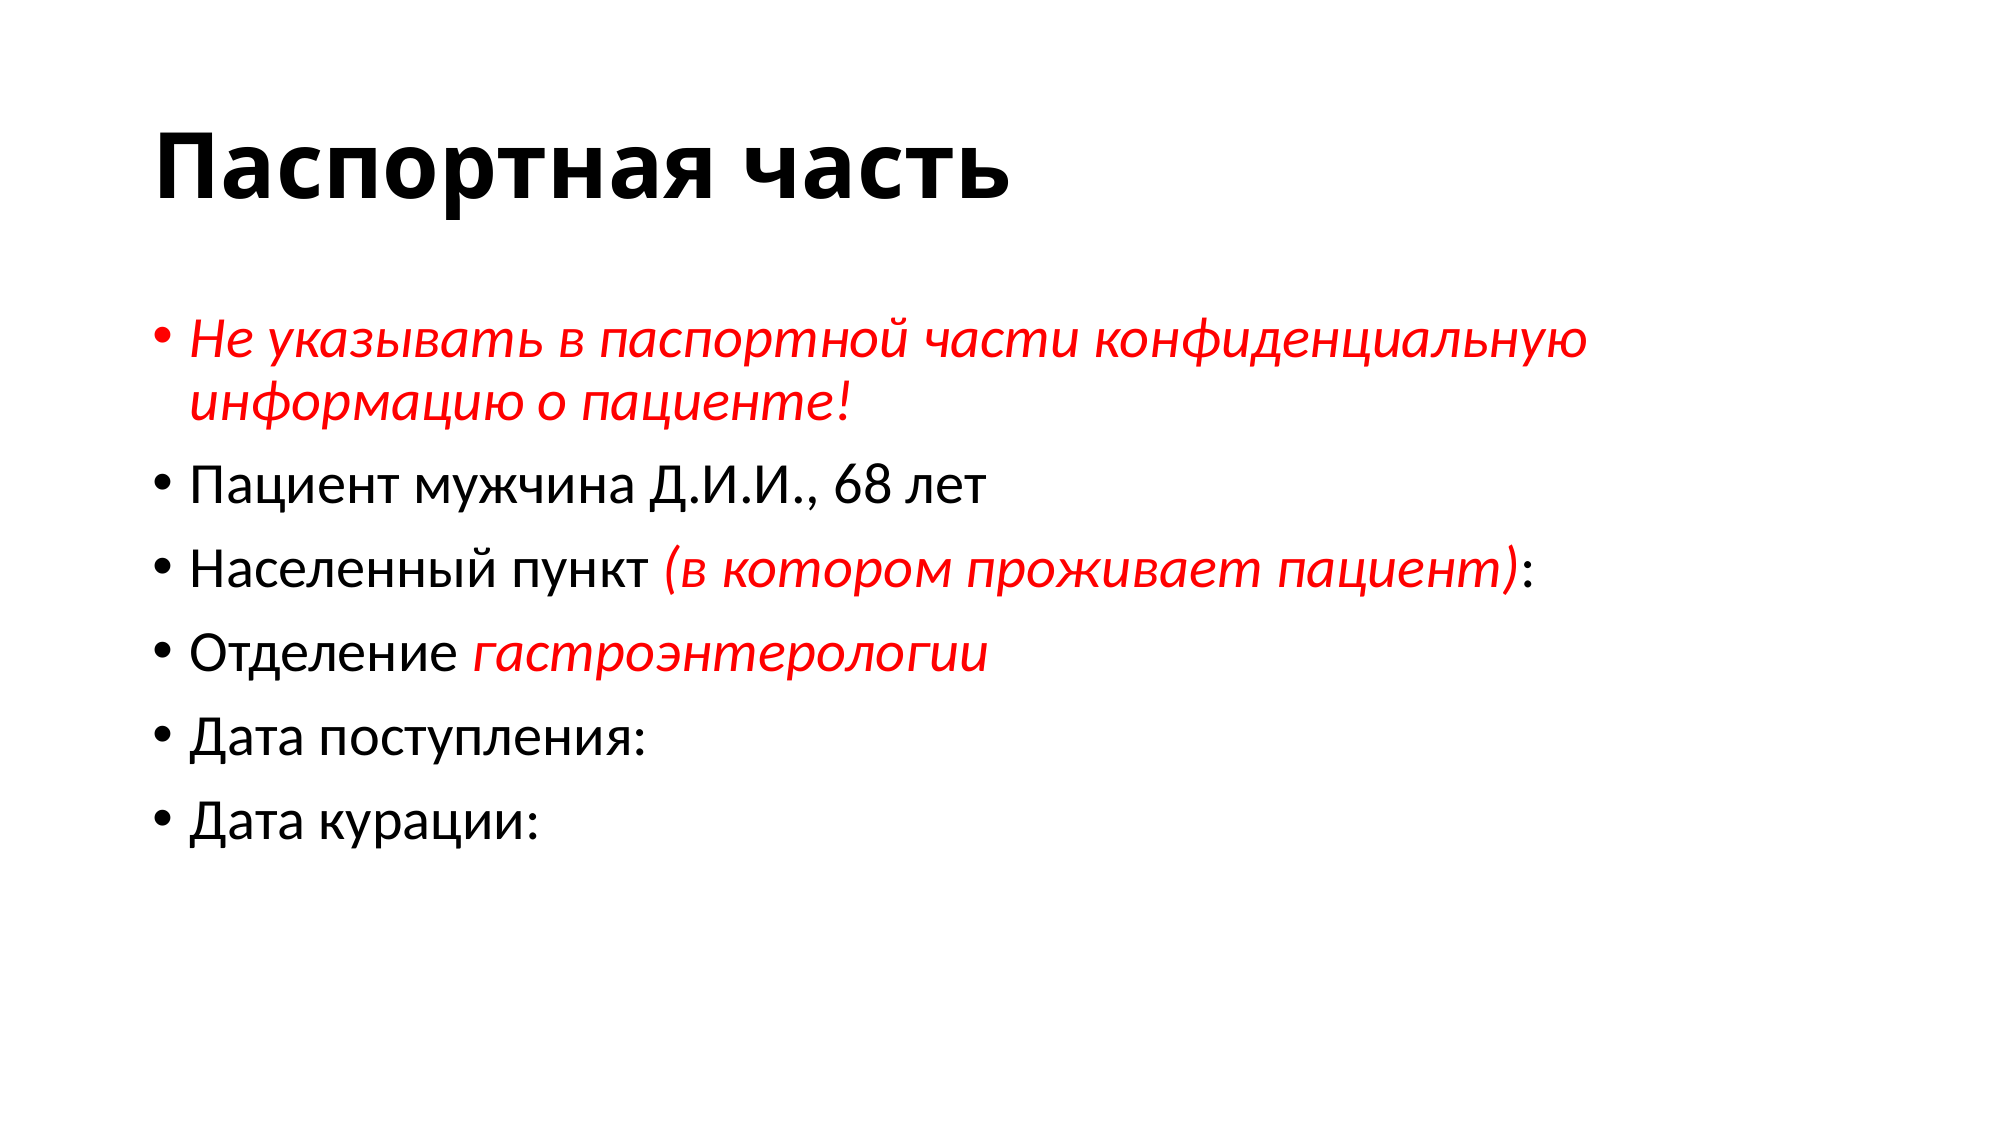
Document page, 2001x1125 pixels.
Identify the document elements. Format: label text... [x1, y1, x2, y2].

list Не указывать в паспортной части конфиденциальную информацию о пациенте! Пациент мужчина Д.И.И., 68 лет Населенный пункт (в котором проживает пациент): Отделение гастроэнтерологии Дата поступления: Дата курации: [137, 299, 1863, 1014]
title Паспортная часть [137, 59, 1863, 278]
